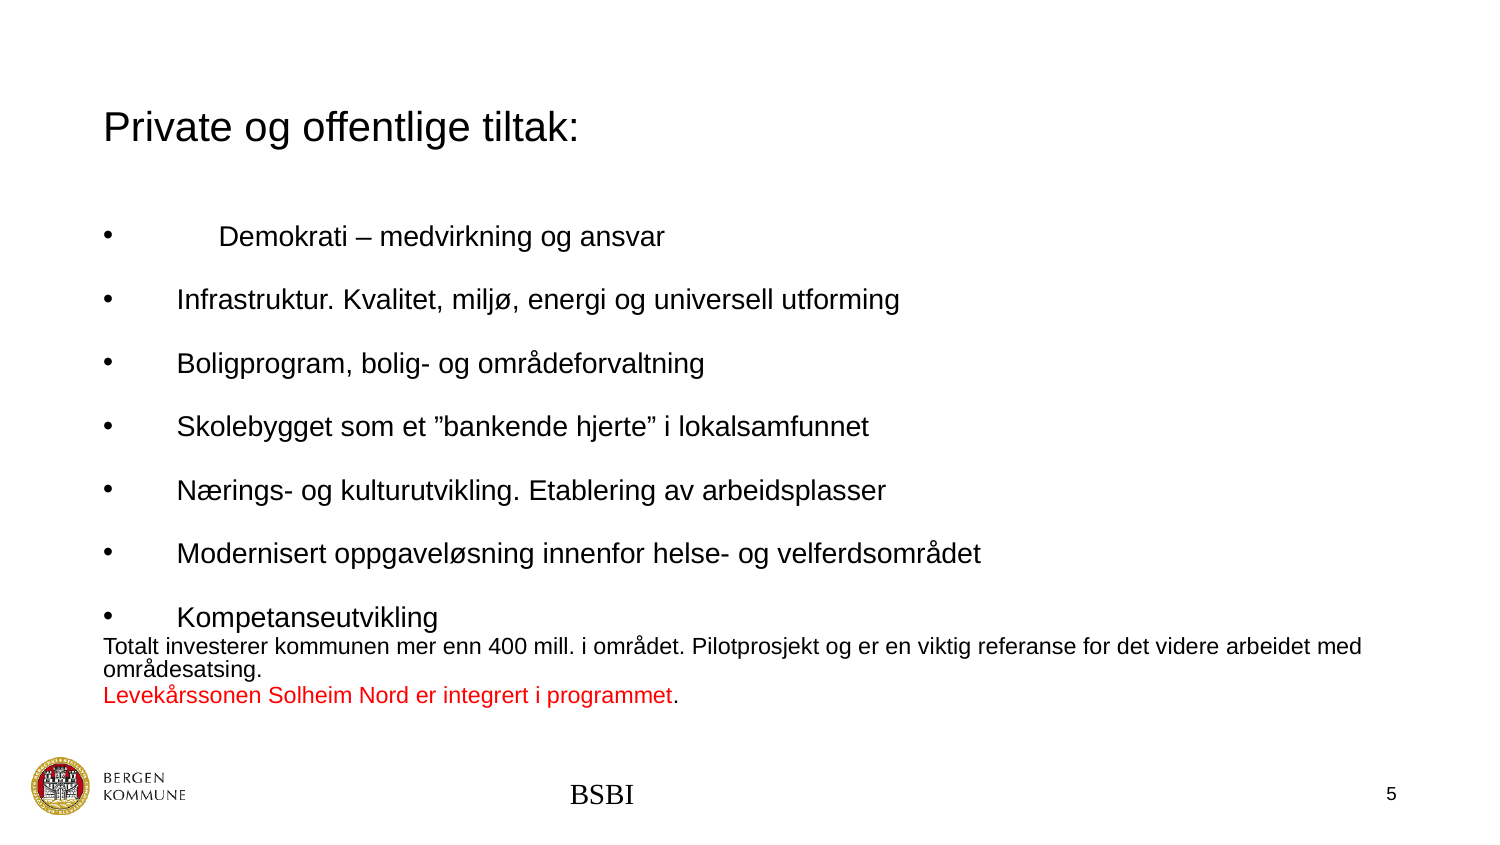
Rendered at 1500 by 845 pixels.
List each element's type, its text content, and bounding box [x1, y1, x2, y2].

picture [31, 757, 185, 815]
slide_number 5 [1059, 781, 1397, 805]
list Demokrati – medvirkning og ansvar Infrastruktur. Kvalitet, miljø, energi og universell utforming Boligprogram, bolig- og områdeforvaltning Skolebygget som et ”bankende hjerte” i lokalsamfunnet Nærings- og kulturutvikling. Etablering av arbeidsplasser Modernisert oppgaveløsning innenfor helse- og velferdsområdet Kompetanseutvikling Totalt investerer kommunen mer enn 400 mill. i området. Pilotprosjekt og er en viktig referanse for det videre arbeidet med områdesatsing. Levekårssonen Solheim Nord er integrert i programmet. [103, 224, 1397, 724]
title Private og offentlige tiltak: [103, 59, 1397, 196]
footer BSBI [200, 781, 1004, 805]
